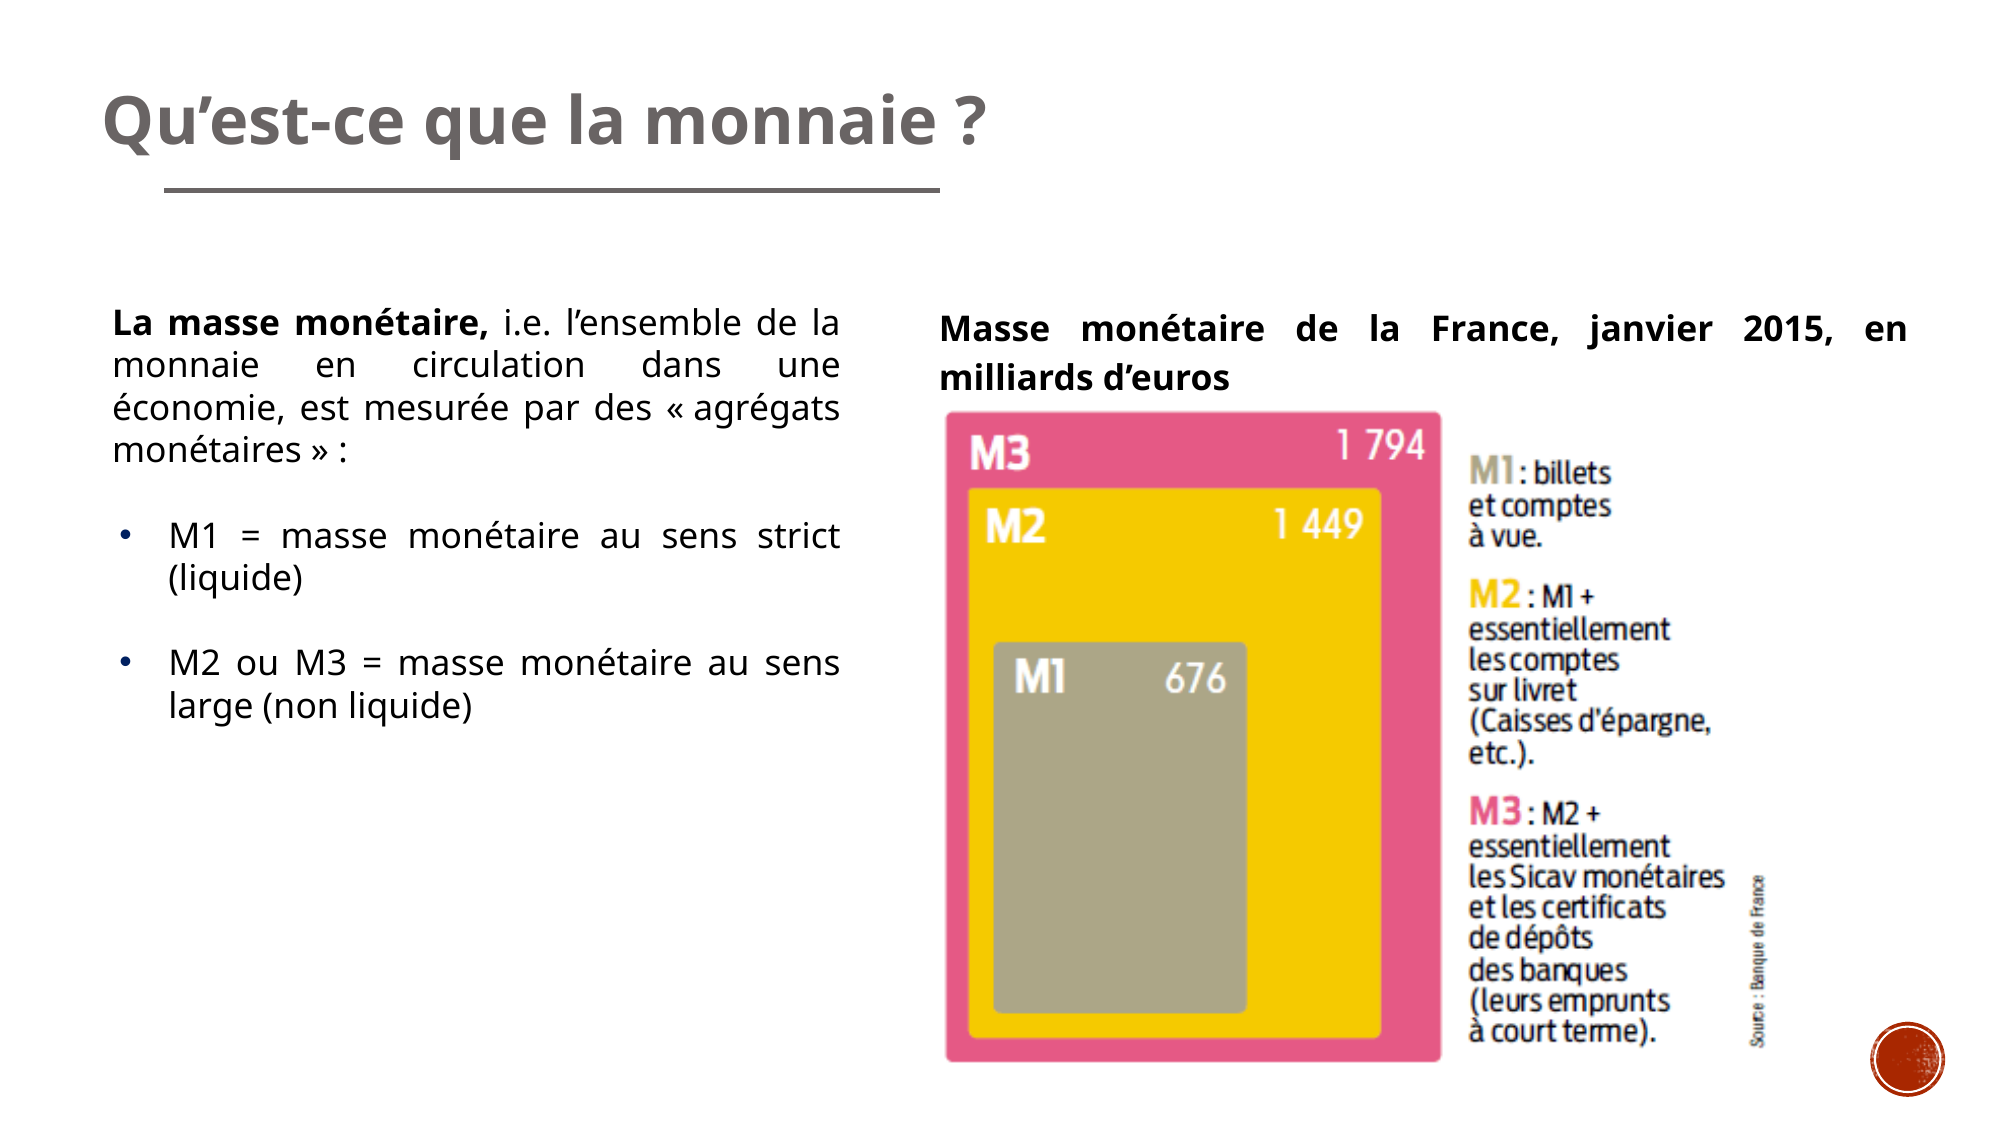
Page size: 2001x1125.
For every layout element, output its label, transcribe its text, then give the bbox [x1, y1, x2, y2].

title Qu’est-ce que la monnaie ? [86, 60, 1540, 168]
picture [1870, 1021, 1946, 1097]
text_box La masse monétaire, i.e. l’ensemble de la monnaie en circulation dans une économie, est mesurée par des « agrégats monétaires » : M1 = masse monétaire au sens strict (liquide) M2 ou M3 = masse monétaire au sens large (non liquide) [97, 292, 856, 733]
text_box Masse monétaire de la France, janvier 2015, en milliards d’euros [923, 292, 1924, 406]
picture [923, 388, 1784, 1094]
